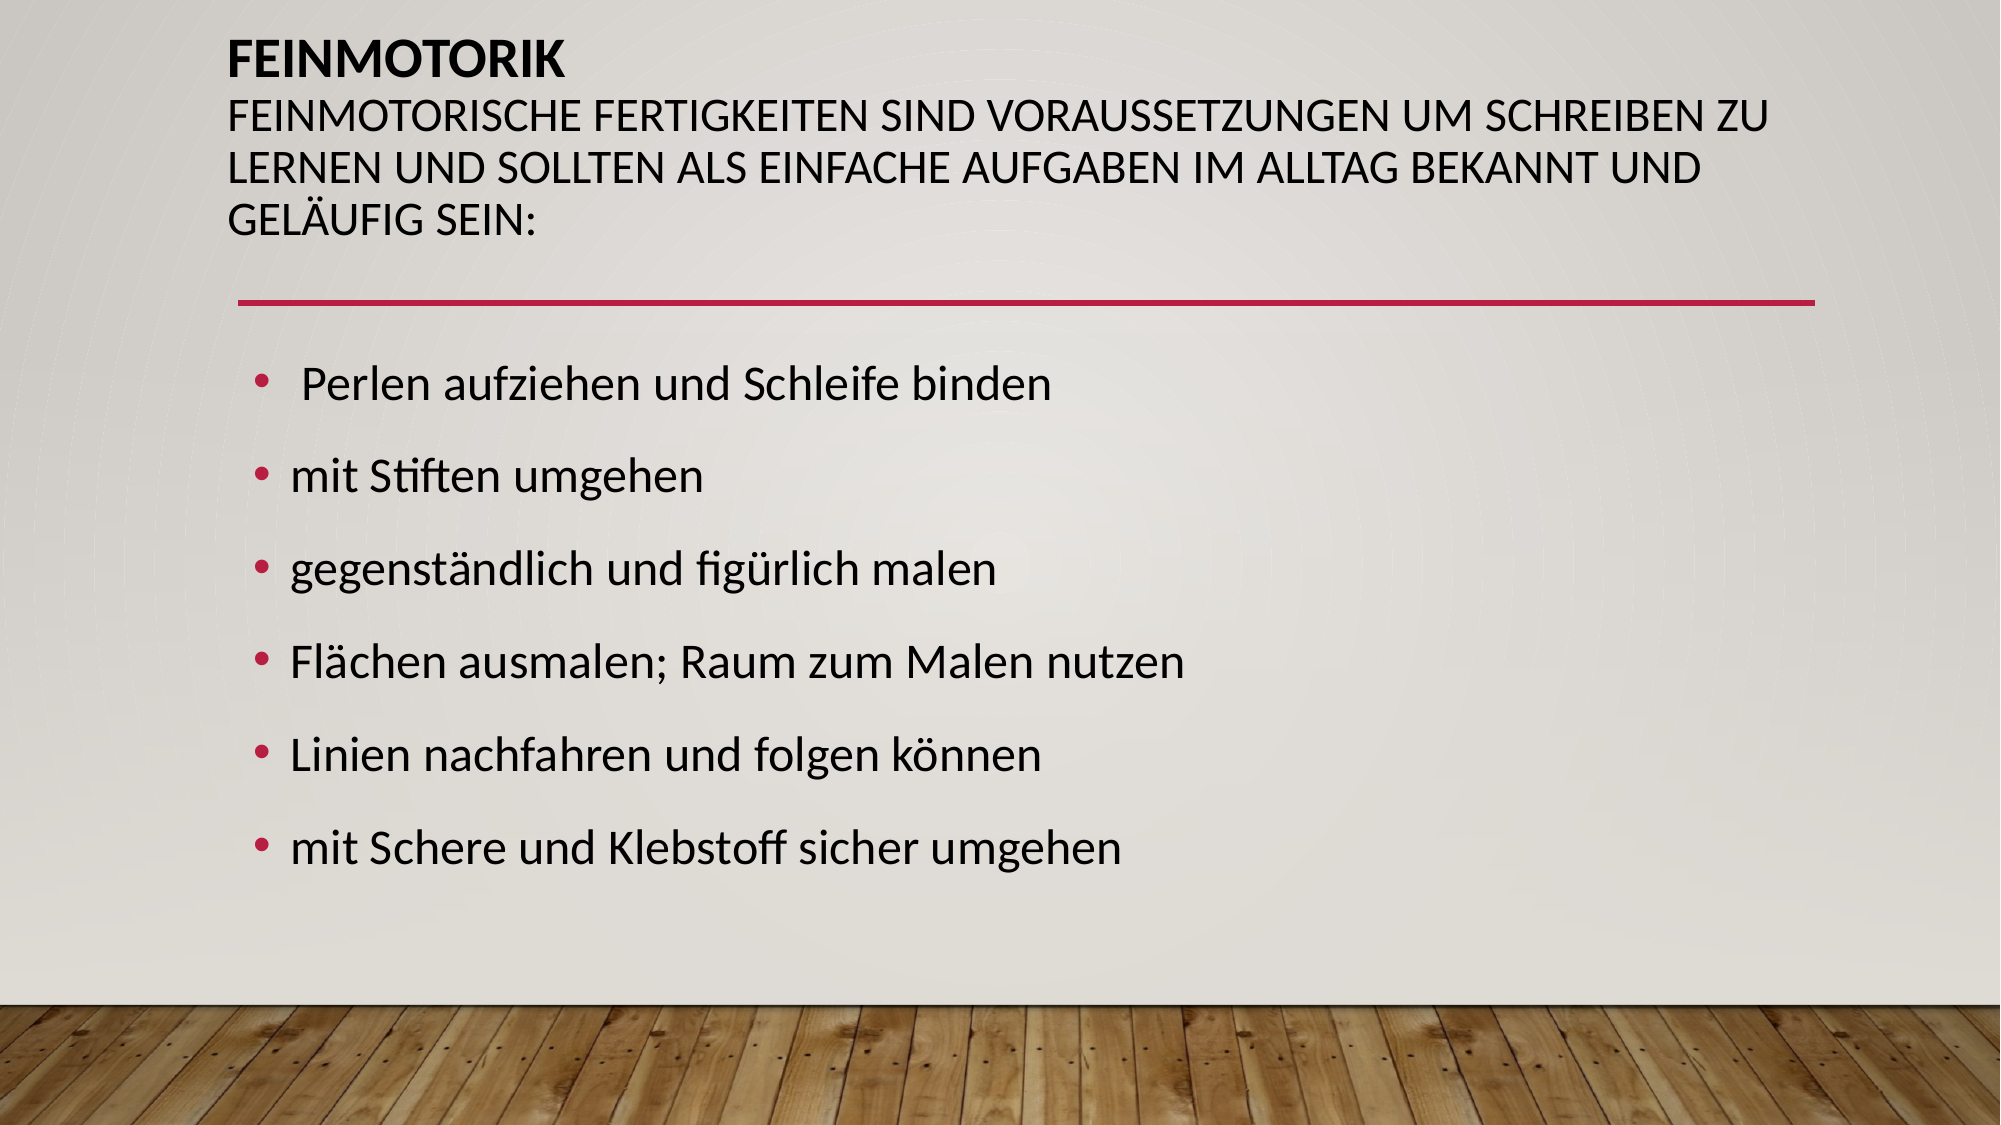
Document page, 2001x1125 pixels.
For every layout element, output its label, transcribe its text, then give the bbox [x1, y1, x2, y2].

list Perlen aufziehen und Schleife binden mit Stiften umgehen gegenständlich und figürlich malen Flächen ausmalen; Raum zum Malen nutzen Linien nachfahren und folgen können mit Schere und Klebstoff sicher umgehen [238, 330, 1814, 897]
title Feinmotorik feinmotorische Fertigkeiten sind Voraussetzungen um Schreiben zu lernen und sollten als einfache Aufgaben im Alltag bekannt und geläufig sein: [212, 20, 1788, 255]
picture [0, 1005, 2000, 1125]
